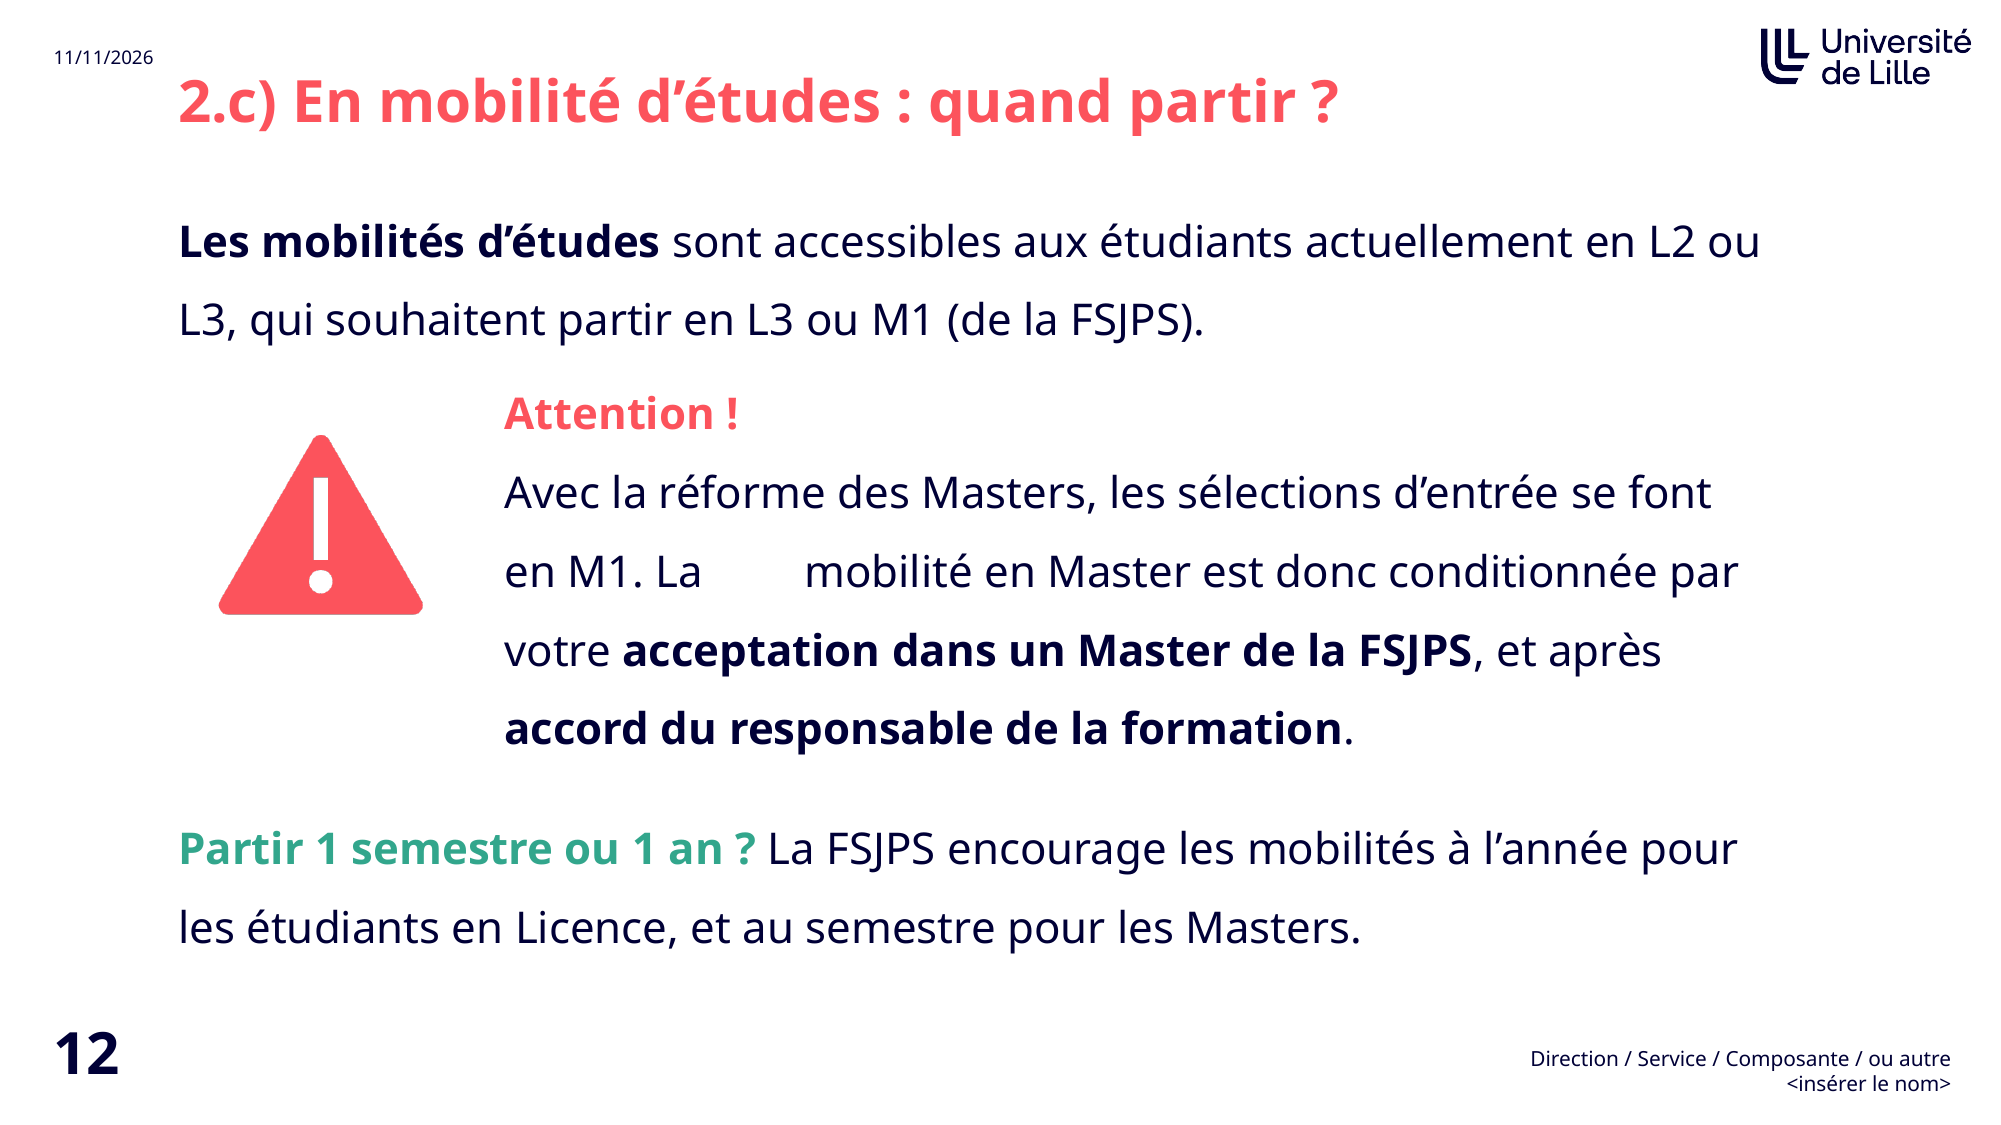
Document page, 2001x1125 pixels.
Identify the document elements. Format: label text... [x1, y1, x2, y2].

picture [1731, 0, 2000, 114]
picture [207, 411, 434, 638]
text_box Attention ! Avec la réforme des Masters, les sélections d’entrée se font en M1. La mobilité en Master est donc conditionnée par votre acceptation dans un Master de la FSJPS, et après accord du responsable de la formation. [489, 352, 1766, 836]
text_box 2.c) En mobilité d’études : quand partir ? Les mobilités d’études sont accessibles aux étudiants actuellement en L2 ou L3, qui souhaitent partir en L3 ou M1 (de la FSJPS). Partir 1 semestre ou 1 an ? La FSJPS encourage les mobilités à l’année pour les étudiants en Licence, et au semestre pour les Masters. [163, 57, 1793, 1027]
